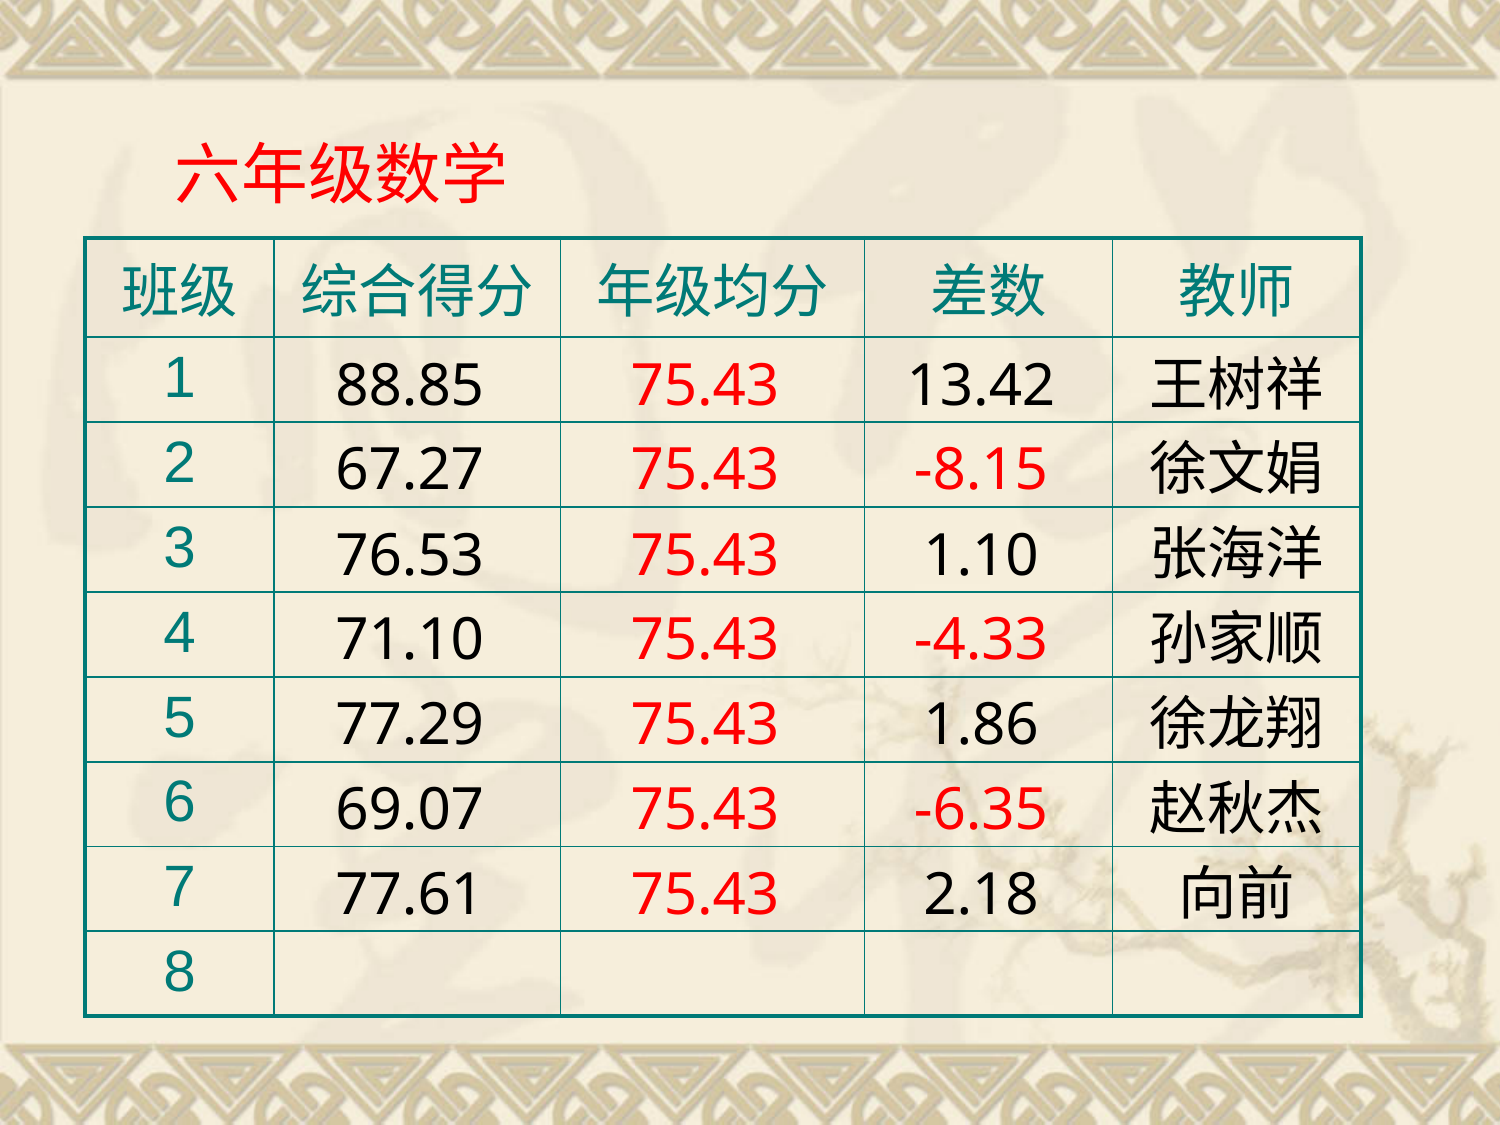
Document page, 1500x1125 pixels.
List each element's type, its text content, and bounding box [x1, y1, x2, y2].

table_cell 5 [87, 678, 273, 761]
table_cell 77.29 [275, 678, 560, 761]
table_cell -8.15 [865, 423, 1112, 506]
table_cell 2.18 [865, 847, 1112, 930]
table_cell 13.42 [865, 338, 1112, 421]
table_cell 徐龙翔 [1113, 678, 1359, 761]
table_cell 69.07 [275, 763, 560, 846]
table_cell 1 [87, 338, 273, 421]
table_cell [1113, 932, 1359, 1014]
table_cell 赵秋杰 [1113, 763, 1359, 846]
table_cell 67.27 [275, 423, 560, 506]
table_cell 75.43 [561, 678, 864, 761]
table_cell 75.43 [561, 508, 864, 591]
table_cell 张海洋 [1113, 508, 1359, 591]
table_cell 8 [87, 932, 273, 1014]
table_cell 1.86 [865, 678, 1112, 761]
table_header 年级均分 [561, 240, 864, 336]
table_cell [561, 932, 864, 1014]
text_box 六年级数学 [87, 124, 597, 220]
table_cell 88.85 [275, 338, 560, 421]
table_cell 76.53 [275, 508, 560, 591]
table_header 班级 [87, 240, 273, 336]
table_header 综合得分 [275, 240, 560, 336]
table_header 教师 [1113, 240, 1359, 336]
table_cell 75.43 [561, 847, 864, 930]
table_cell -4.33 [865, 593, 1112, 676]
table_cell 1.10 [865, 508, 1112, 591]
picture [0, 0, 1500, 1125]
table_cell 7 [87, 847, 273, 930]
table_cell 75.43 [561, 593, 864, 676]
table_header 差数 [865, 240, 1112, 336]
table_cell 77.61 [275, 847, 560, 930]
table_cell 71.10 [275, 593, 560, 676]
table_cell 3 [87, 508, 273, 591]
table_cell 徐文娟 [1113, 423, 1359, 506]
table_cell [865, 932, 1112, 1014]
table_cell 75.43 [561, 763, 864, 846]
table_cell 王树祥 [1113, 338, 1359, 421]
table_cell 2 [87, 423, 273, 506]
table_cell 75.43 [561, 338, 864, 421]
table_cell [275, 932, 560, 1014]
table_cell 孙家顺 [1113, 593, 1359, 676]
table_cell 向前 [1113, 847, 1359, 930]
table_cell 75.43 [561, 423, 864, 506]
table_cell 4 [87, 593, 273, 676]
table_cell 6 [87, 763, 273, 846]
table_cell -6.35 [865, 763, 1112, 846]
